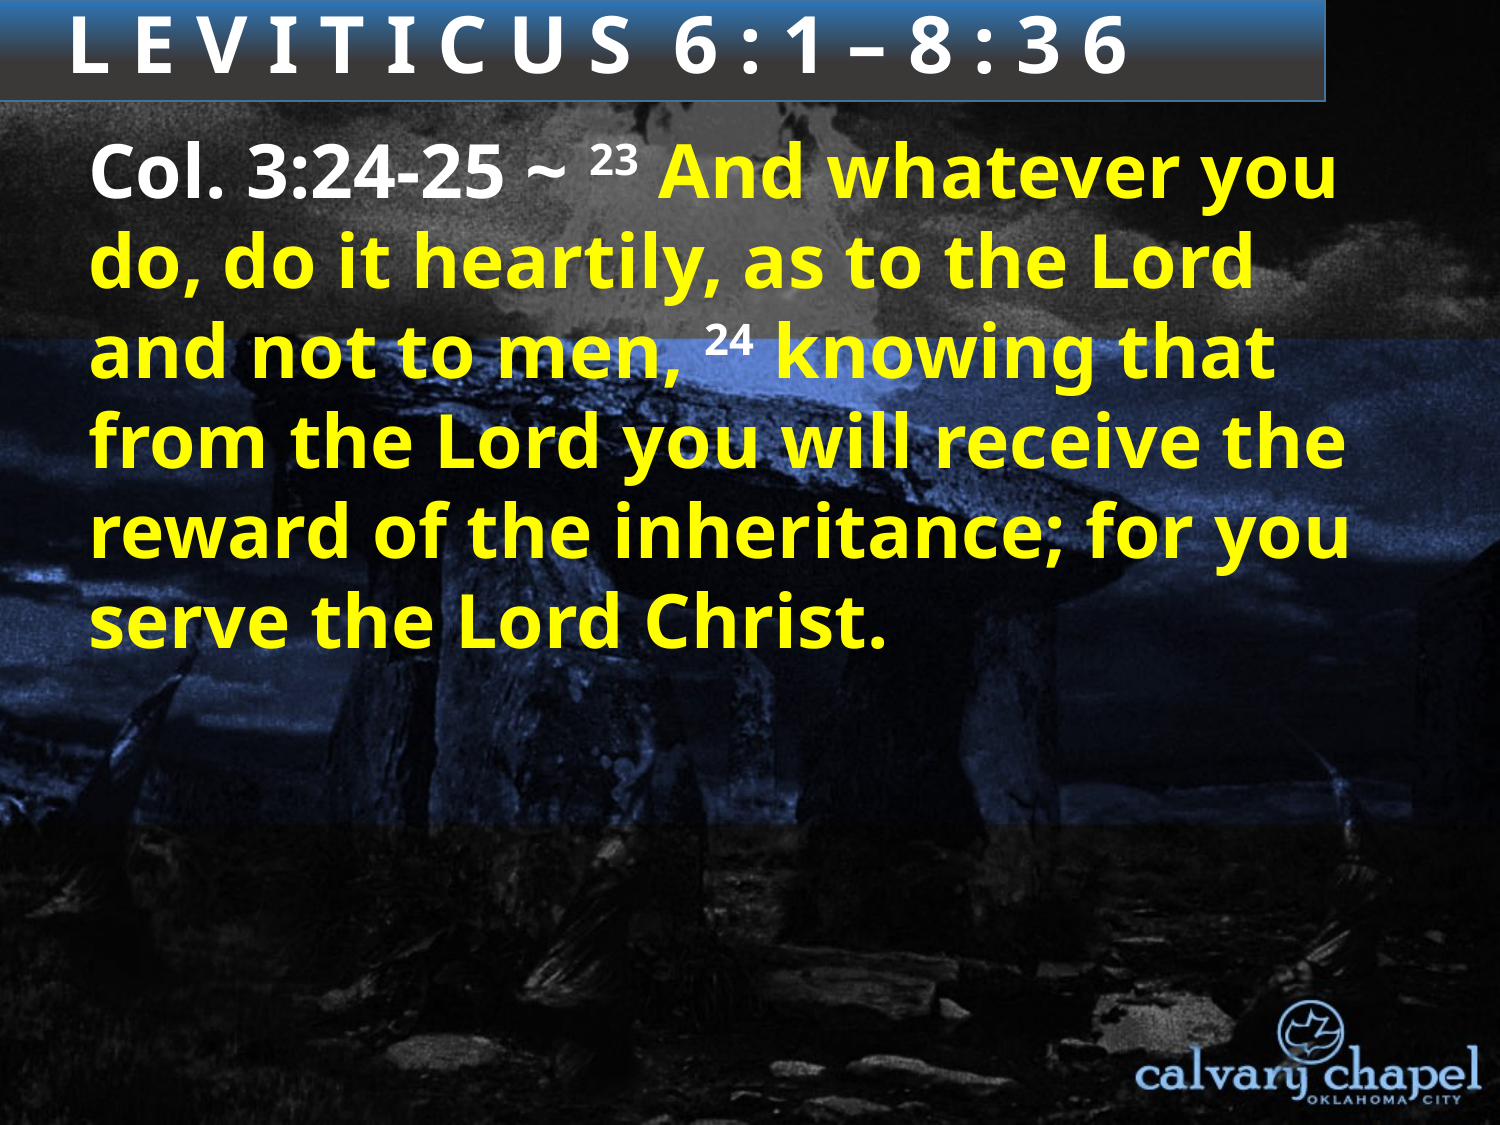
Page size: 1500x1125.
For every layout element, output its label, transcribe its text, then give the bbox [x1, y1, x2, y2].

picture [0, 0, 1500, 1125]
text_box Col. 3:24-25 ~ 23 And whatever you do, do it heartily, as to the Lord and not to men, 24 knowing that from the Lord you will receive the reward of the inheritance; for you serve the Lord Christ. [73, 115, 1427, 671]
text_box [0, 0, 1325, 101]
